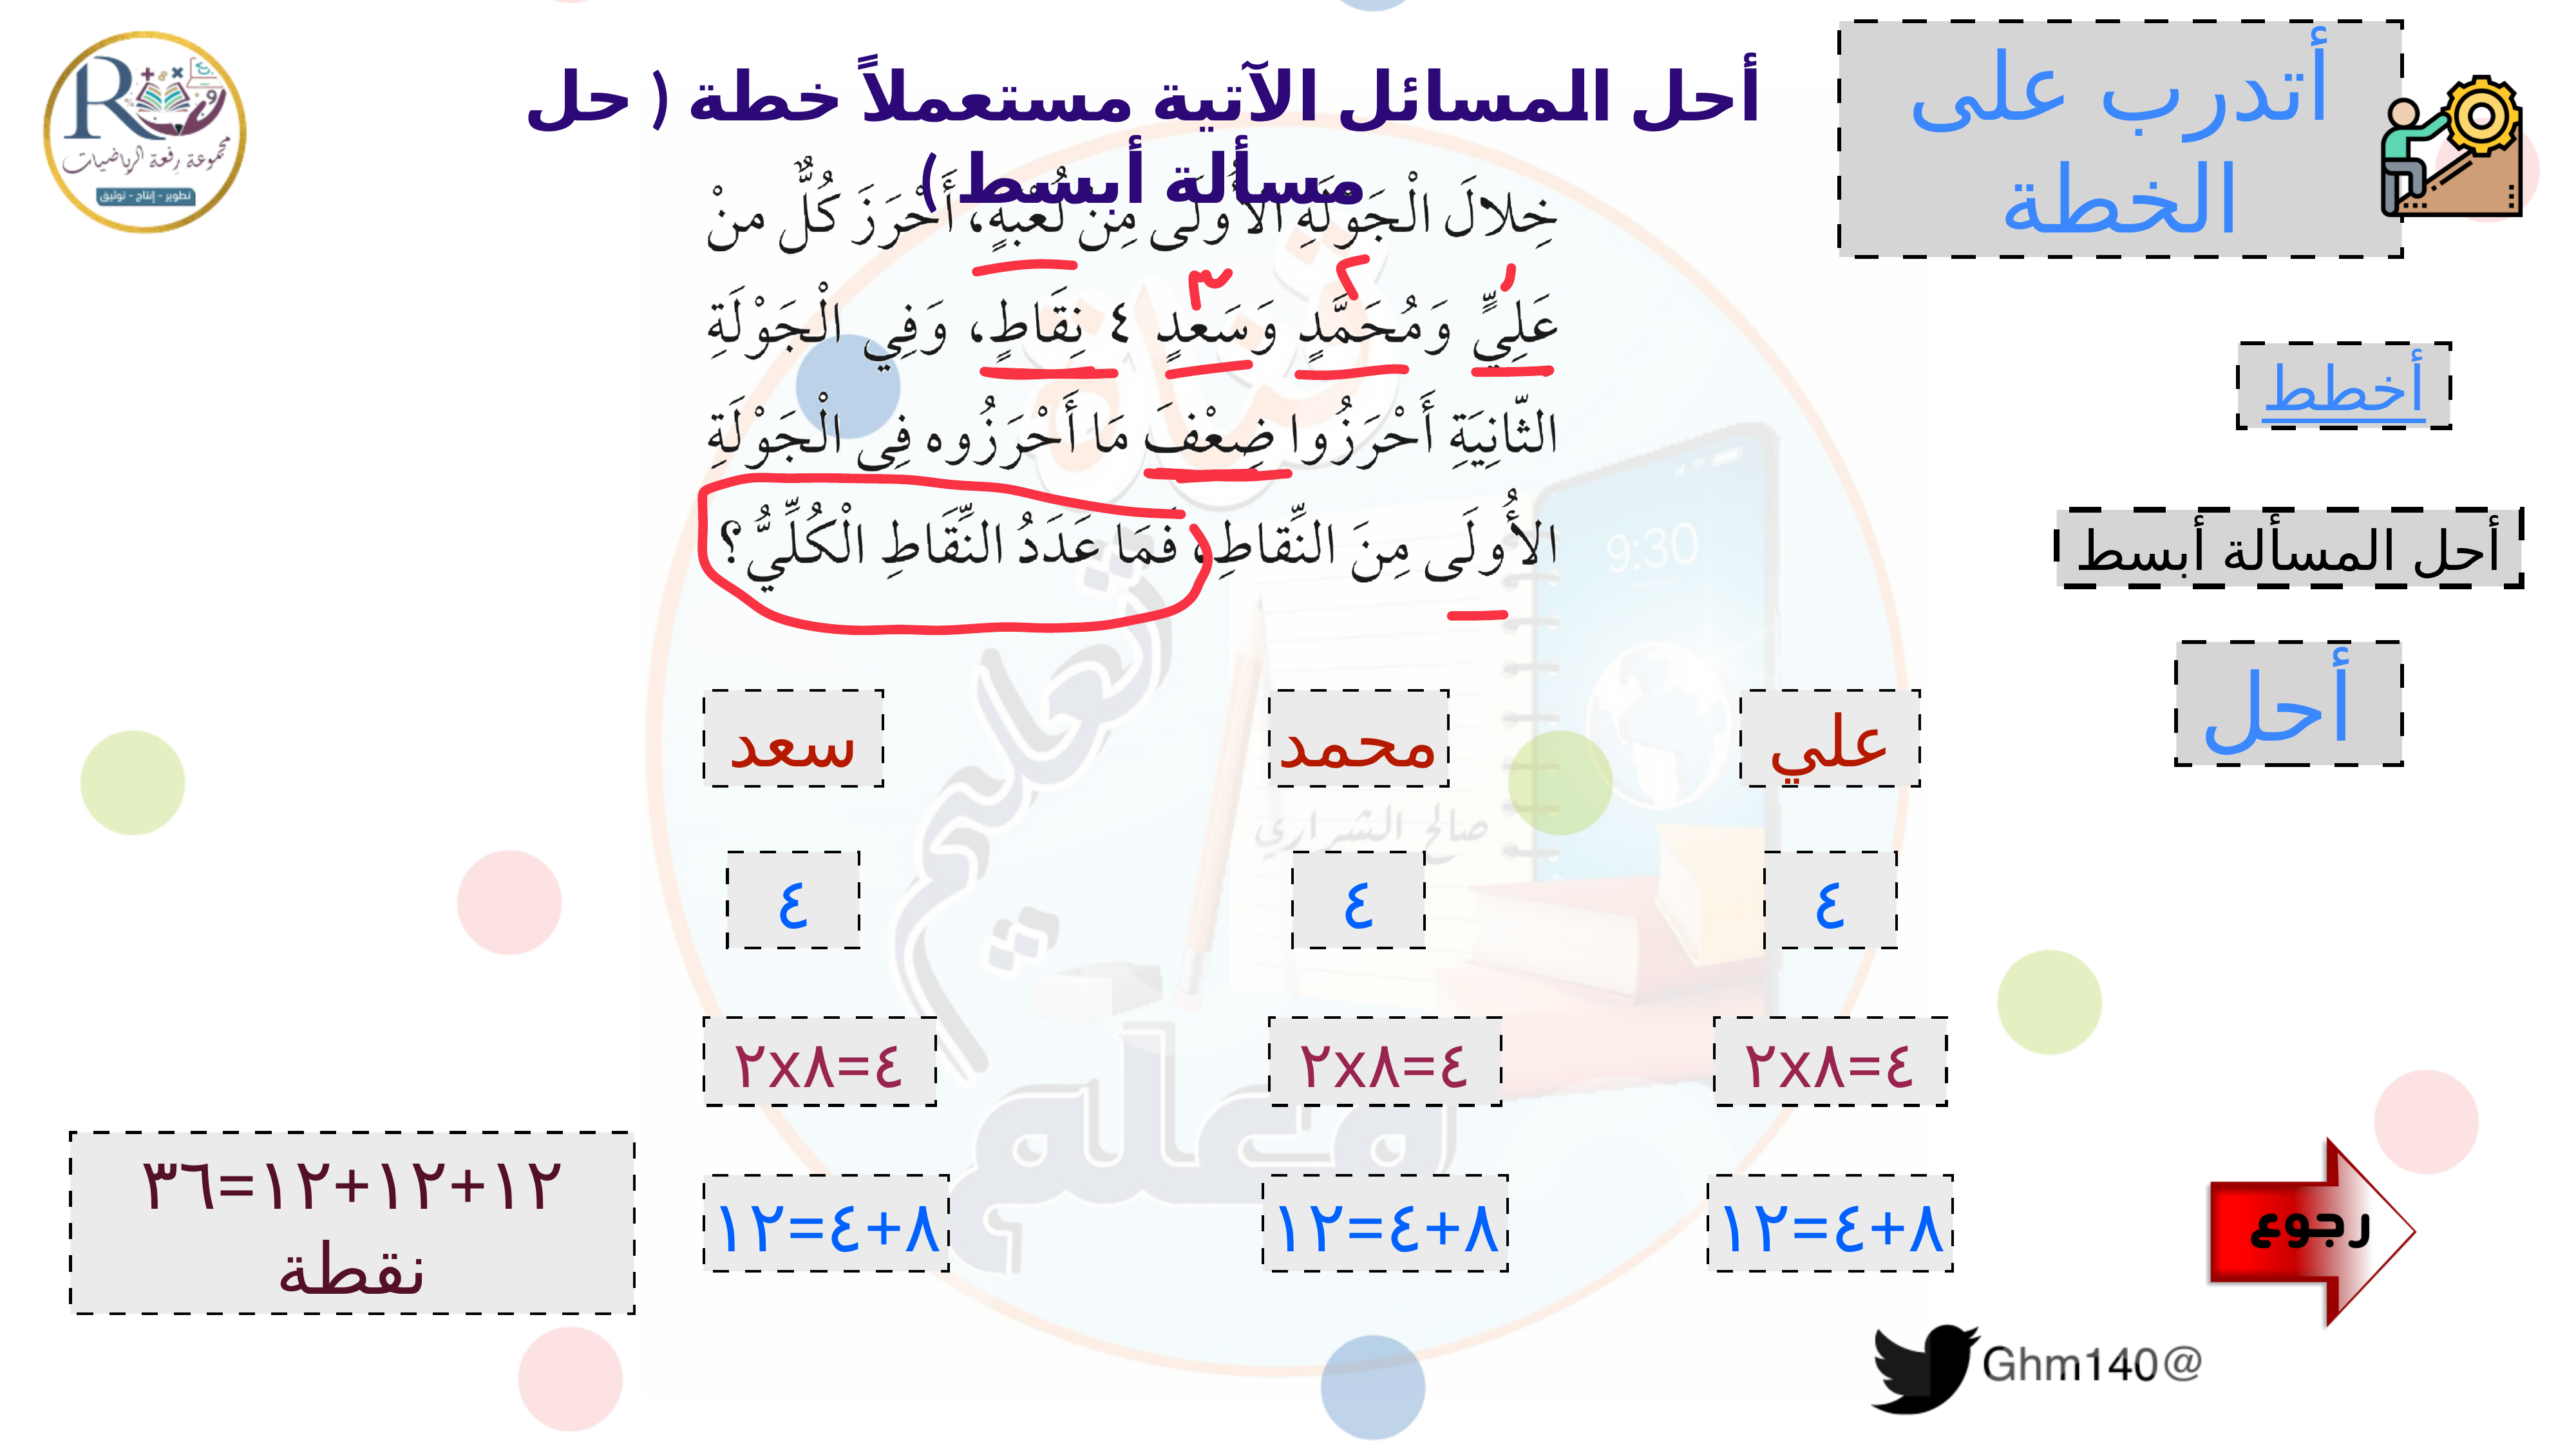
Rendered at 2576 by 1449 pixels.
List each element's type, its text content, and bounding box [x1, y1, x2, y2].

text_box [702, 258, 1550, 630]
text_box ٤ [1293, 851, 1425, 948]
text_box ٢x٤=٨ [1269, 1017, 1502, 1106]
text_box ٨+٤=١٢ [1262, 1175, 1508, 1271]
text_box ٢x٤=٨ [703, 1017, 936, 1106]
text_box أخطط [2238, 343, 2450, 428]
text_box سعد [703, 690, 883, 786]
text_box ١٢+١٢+١٢=٣٦ نقطة [70, 1132, 634, 1314]
text_box علي [1741, 690, 1920, 786]
text_box أحل المسائل الآتية مستعملاً خطة ( حل مسألة أبسط ) [480, 49, 1807, 220]
text_box أتدرب على الخطة [1839, 21, 2352, 258]
text_box أحل المسألة أبسط [2056, 509, 2522, 587]
picture [0, 0, 2576, 1449]
text_box ٢x٤=٨ [1714, 1017, 1947, 1106]
text_box ٤ [1764, 851, 1897, 948]
text_box أحل [2176, 641, 2402, 766]
text_box محمد [1269, 690, 1448, 786]
text_box ٨+٤=١٢ [703, 1175, 949, 1271]
text_box ٤ [727, 851, 860, 948]
text_box ٨+٤=١٢ [1708, 1175, 1953, 1271]
